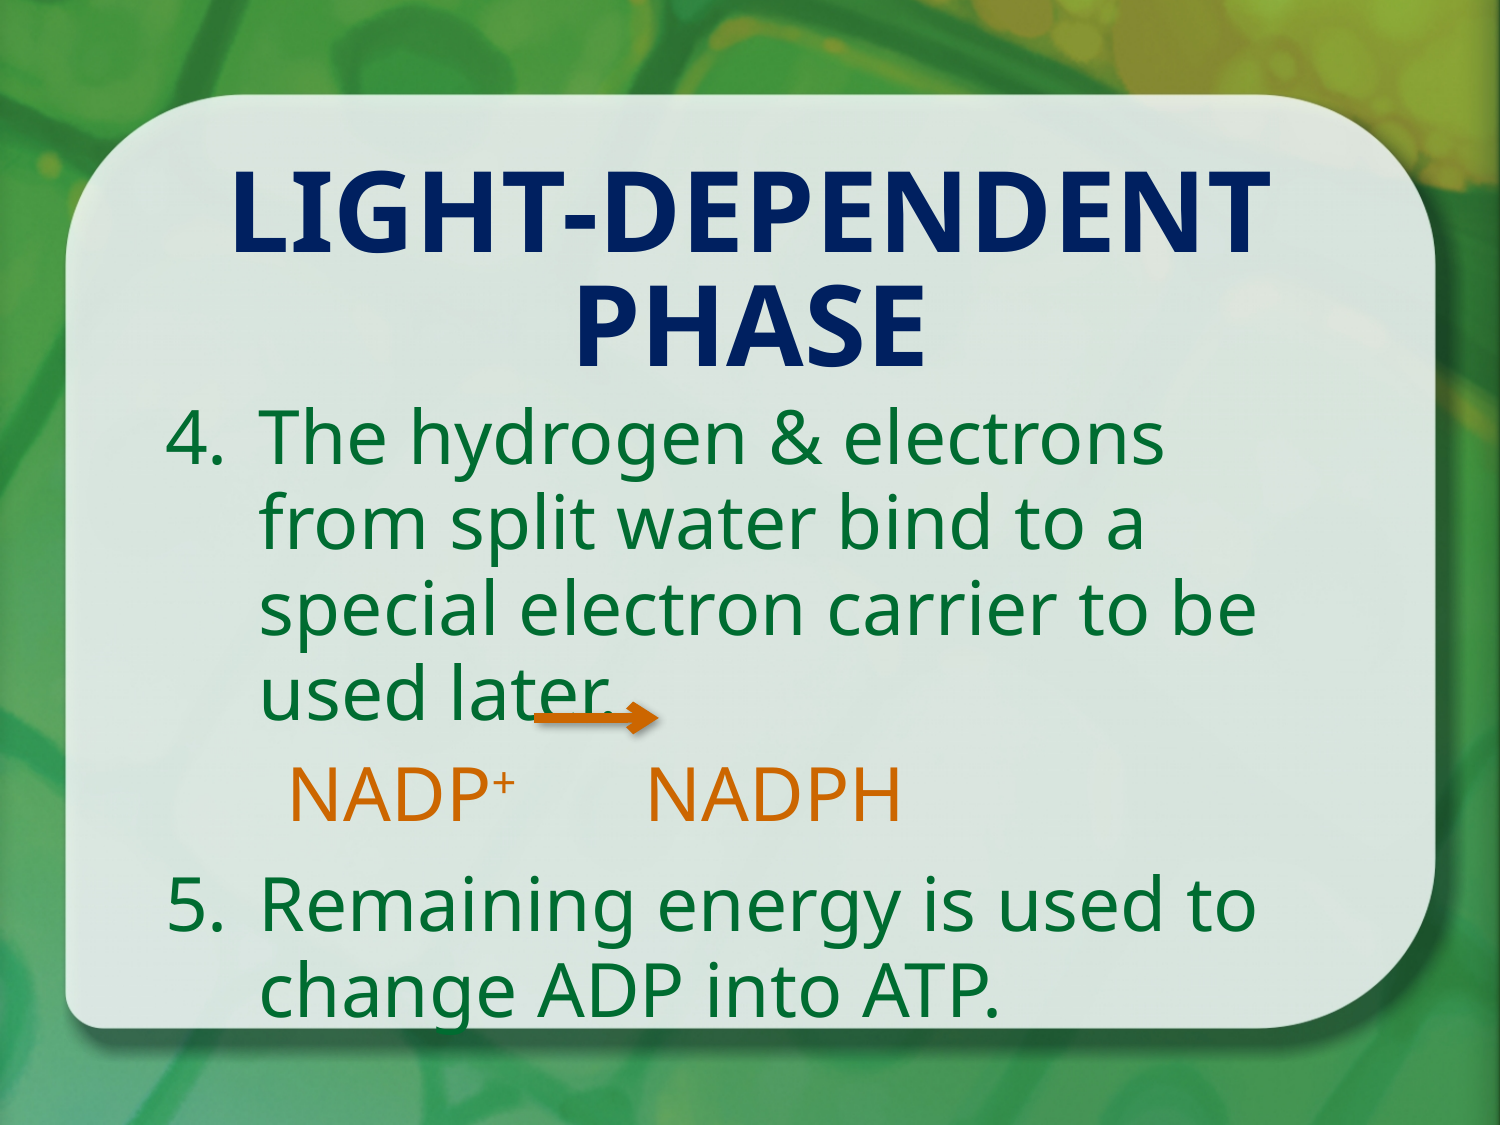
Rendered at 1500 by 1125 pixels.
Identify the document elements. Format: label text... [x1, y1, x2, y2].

picture [0, 0, 1500, 1125]
list The hydrogen & electrons from split water bind to a special electron carrier to be used later. NADP+ NADPH Remaining energy is used to change ADP into ATP. [150, 388, 1350, 937]
title Light-Dependent Phase [150, 200, 1350, 350]
